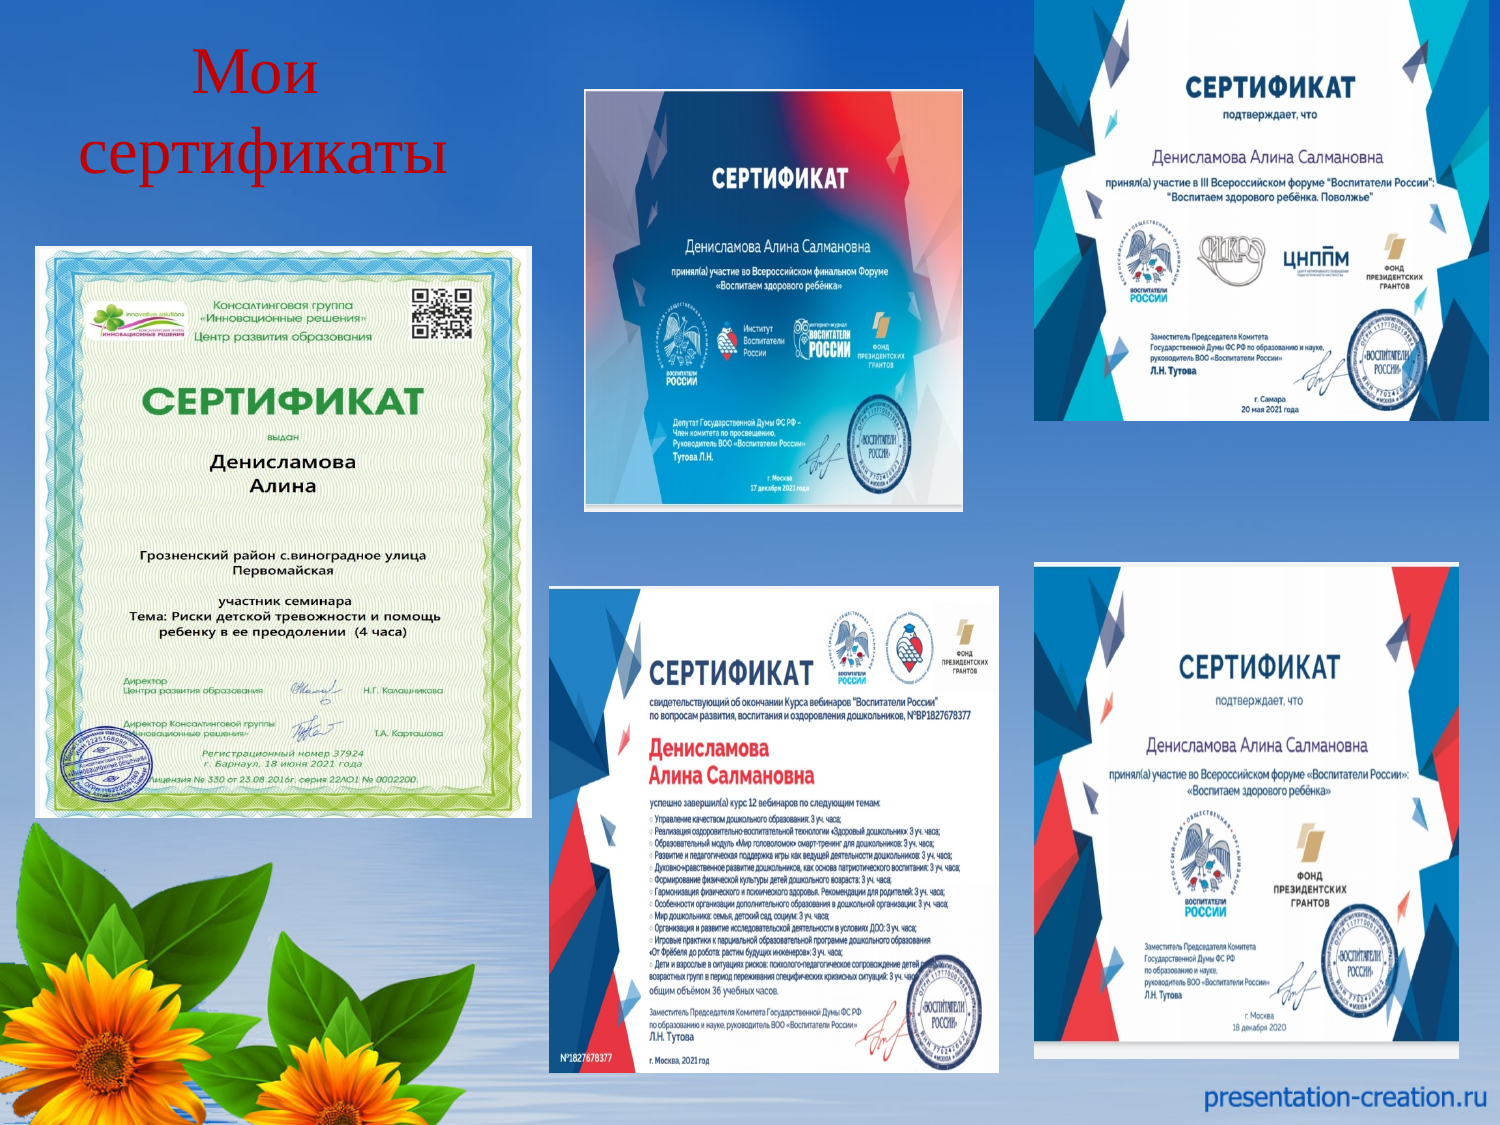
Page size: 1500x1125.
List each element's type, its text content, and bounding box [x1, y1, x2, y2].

title Мои сертификаты [0, 35, 563, 179]
picture [0, 0, 1500, 1125]
